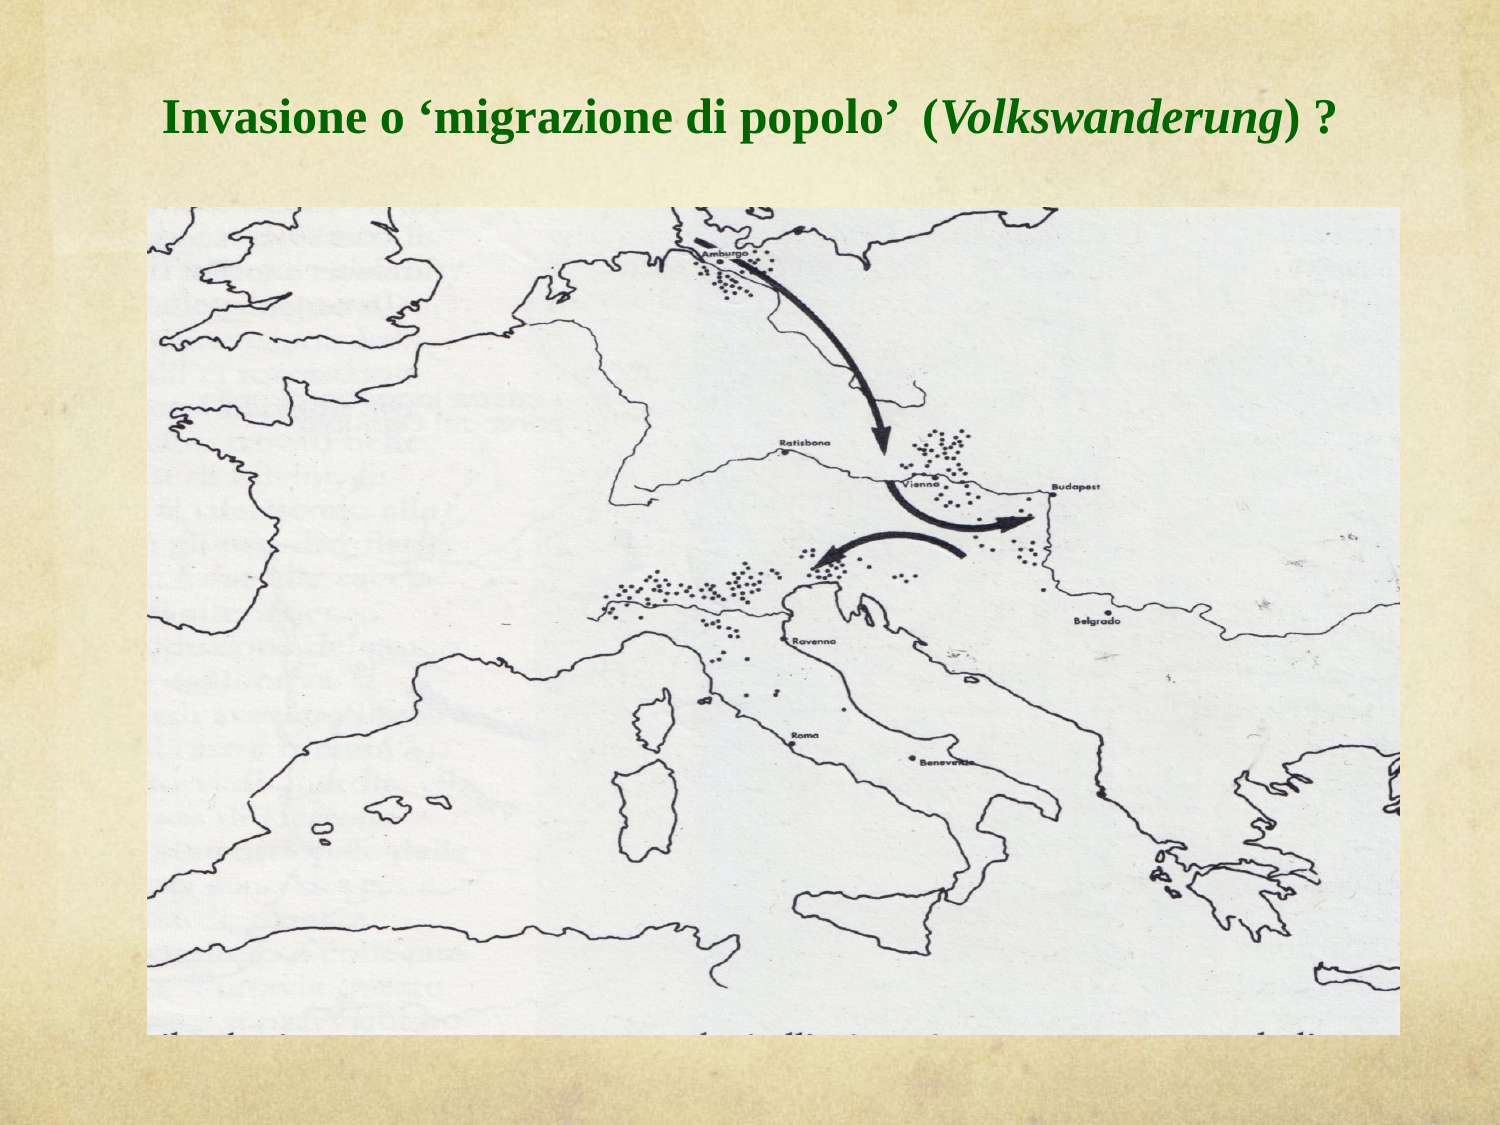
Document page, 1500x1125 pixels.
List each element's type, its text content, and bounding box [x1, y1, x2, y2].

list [147, 207, 1401, 1036]
picture [0, 0, 1500, 1125]
title Invasione o ‘migrazione di popolo’ (Volkswanderung) ? [112, 54, 1388, 173]
